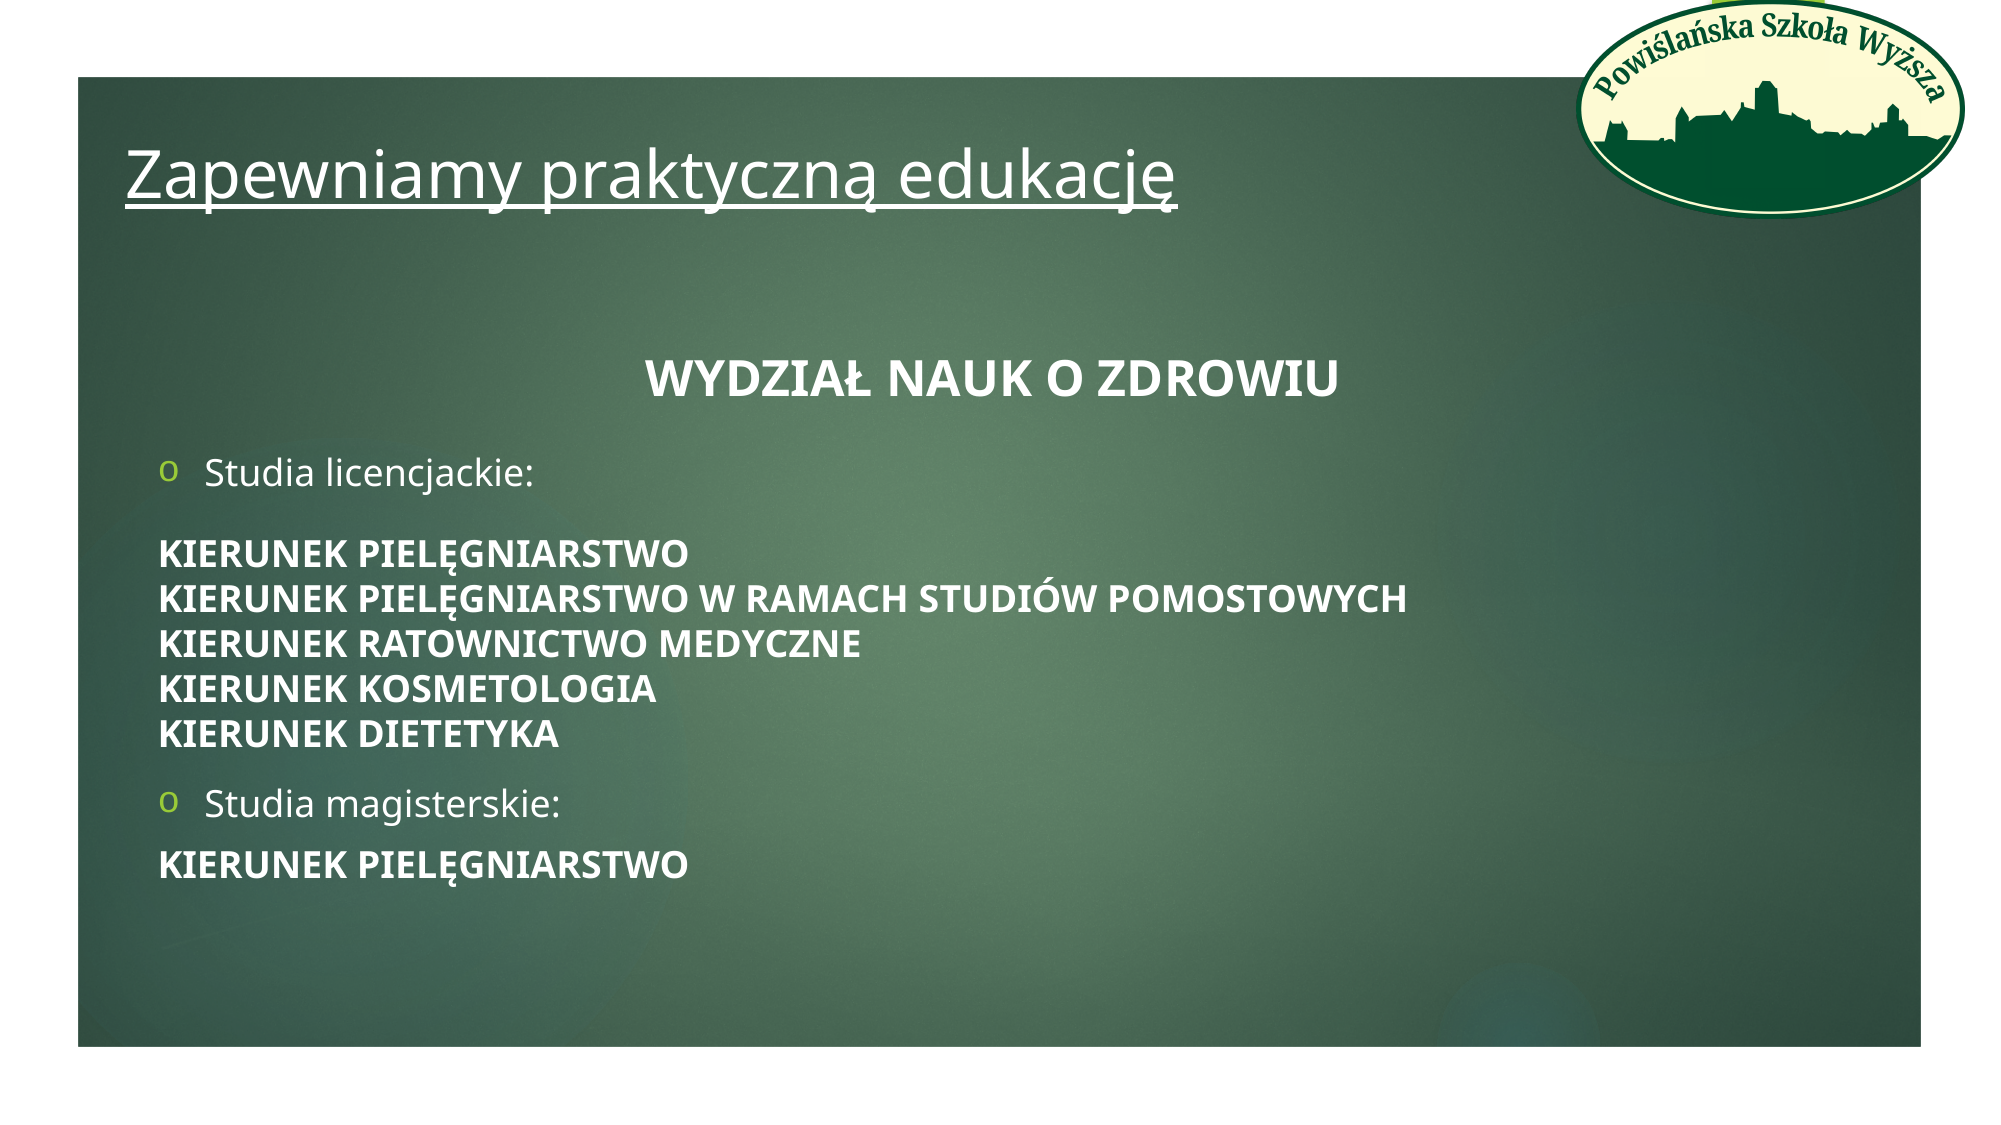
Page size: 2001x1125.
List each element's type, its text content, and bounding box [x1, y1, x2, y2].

text_box KIERUNEK PIELĘGNIARSTWO [142, 833, 959, 894]
text_box WYDZIAŁ NAUK O ZDROWIU [73, 338, 1914, 414]
text_box Studia licencjackie: [142, 441, 1242, 502]
text_box Studia magisterskie: [142, 773, 1066, 833]
picture [1576, 0, 1965, 219]
text_box Zapewniamy praktyczną edukację [110, 124, 1419, 220]
title KIERUNEK PIELĘGNIARSTWO KIERUNEK PIELĘGNIARSTWO W RAMACH STUDIÓW POMOSTOWYCH KIERUNEK RATOWNICTWO MEDYCZNE KIERUNEK KOSMETOLOGIA KIERUNEK DIETETYKA [142, 424, 1845, 763]
